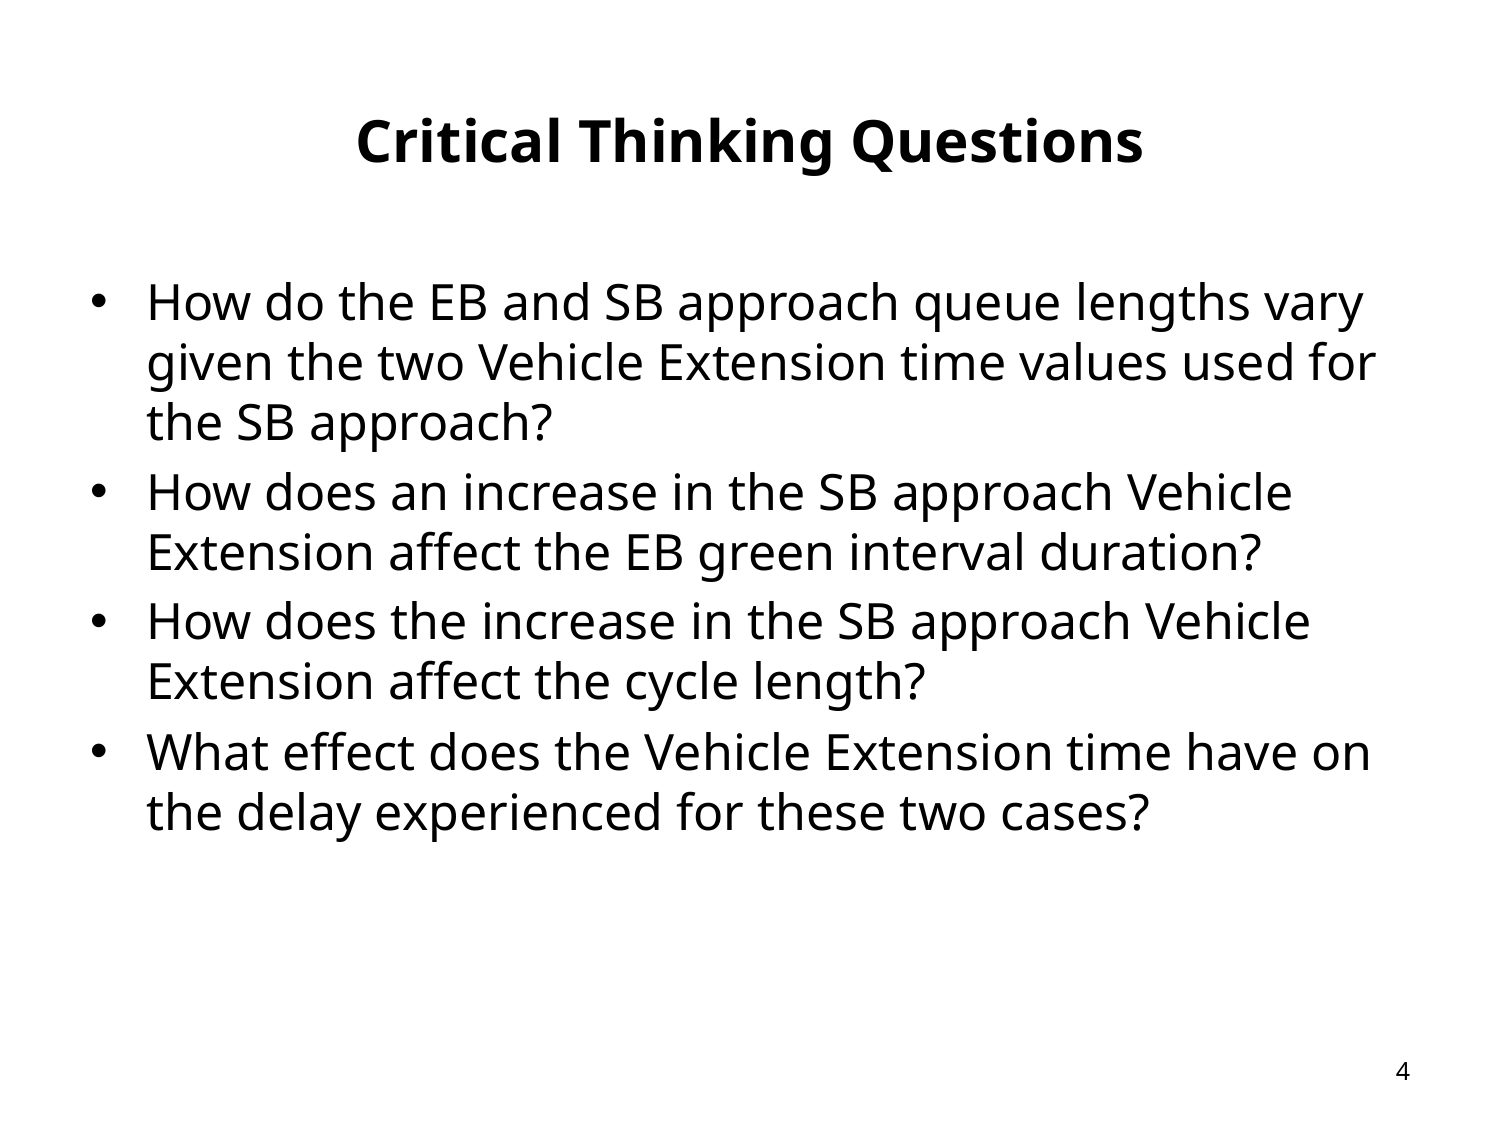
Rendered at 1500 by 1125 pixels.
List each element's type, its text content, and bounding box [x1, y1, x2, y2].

list How do the EB and SB approach queue lengths vary given the two Vehicle Extension time values used for the SB approach? How does an increase in the SB approach Vehicle Extension affect the EB green interval duration? How does the increase in the SB approach Vehicle Extension affect the cycle length? What effect does the Vehicle Extension time have on the delay experienced for these two cases? [75, 262, 1425, 1005]
title Critical Thinking Questions [75, 45, 1425, 233]
slide_number 4 [1074, 1042, 1425, 1103]
